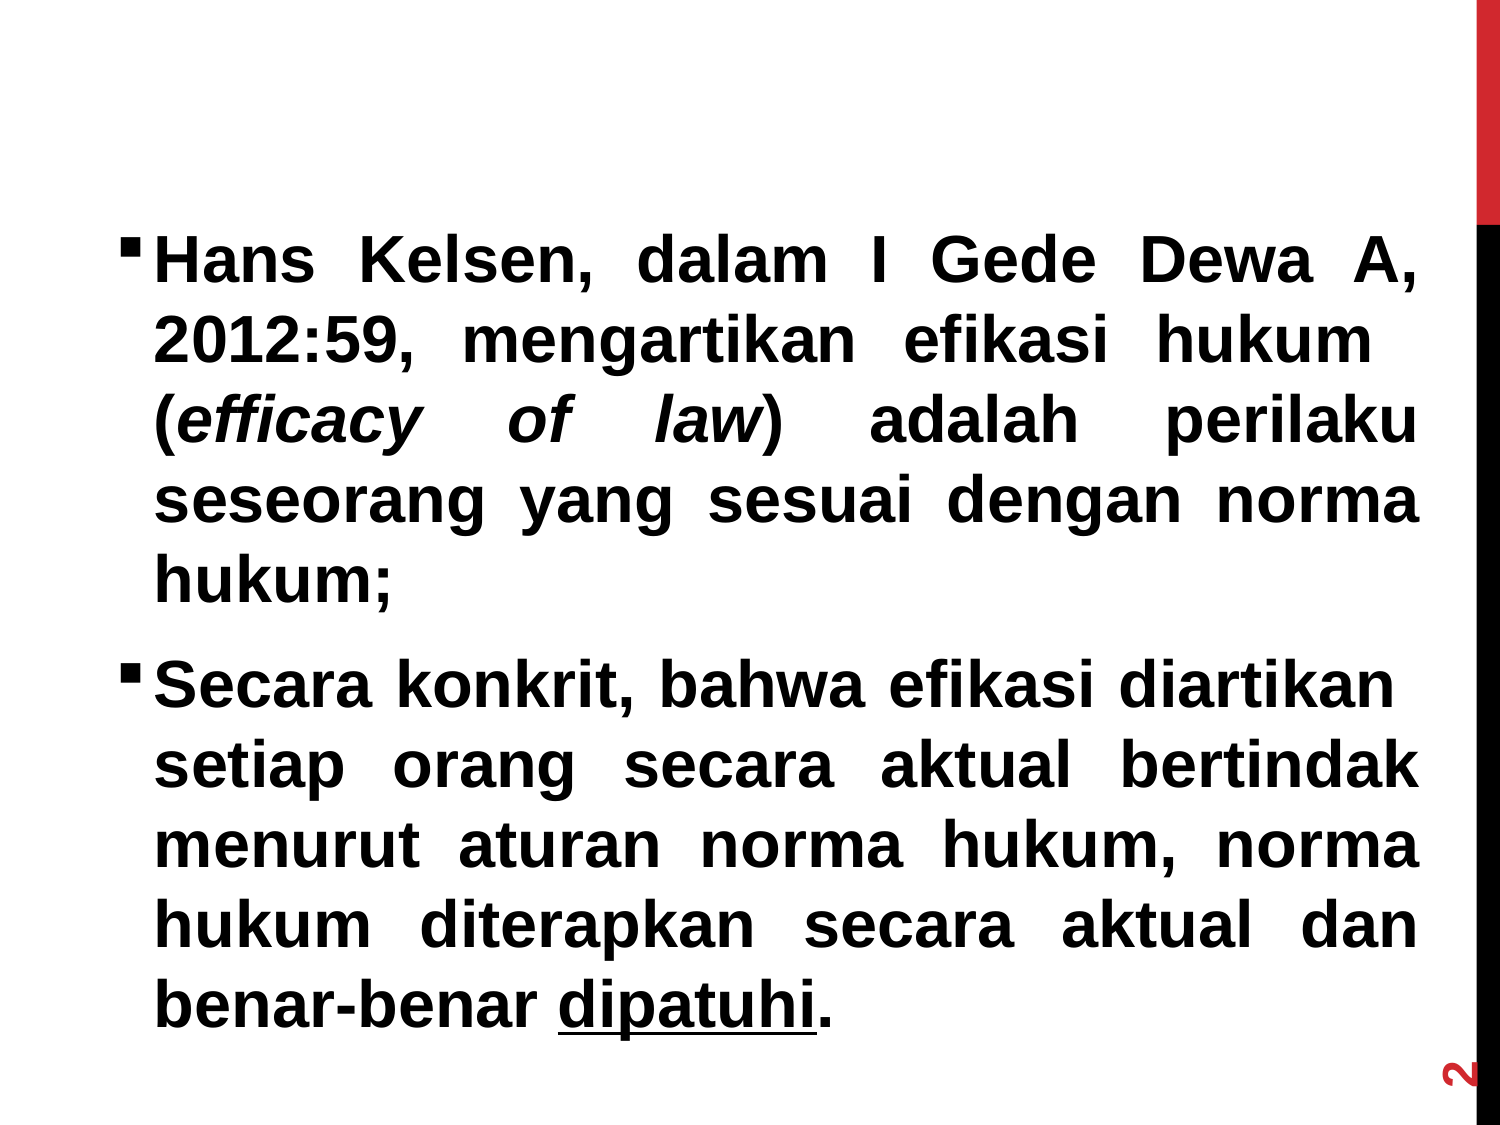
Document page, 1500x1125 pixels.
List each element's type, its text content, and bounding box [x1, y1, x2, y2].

slide_number 2 [1427, 887, 1488, 1104]
list Hans Kelsen, dalam I Gede Dewa A, 2012:59, mengartikan efikasi hukum (efficacy of law) adalah perilaku seseorang yang sesuai dengan norma hukum; Secara konkrit, bahwa efikasi diartikan setiap orang secara aktual bertindak menurut aturan norma hukum, norma hukum diterapkan secara aktual dan benar-benar dipatuhi. [100, 208, 1436, 1025]
